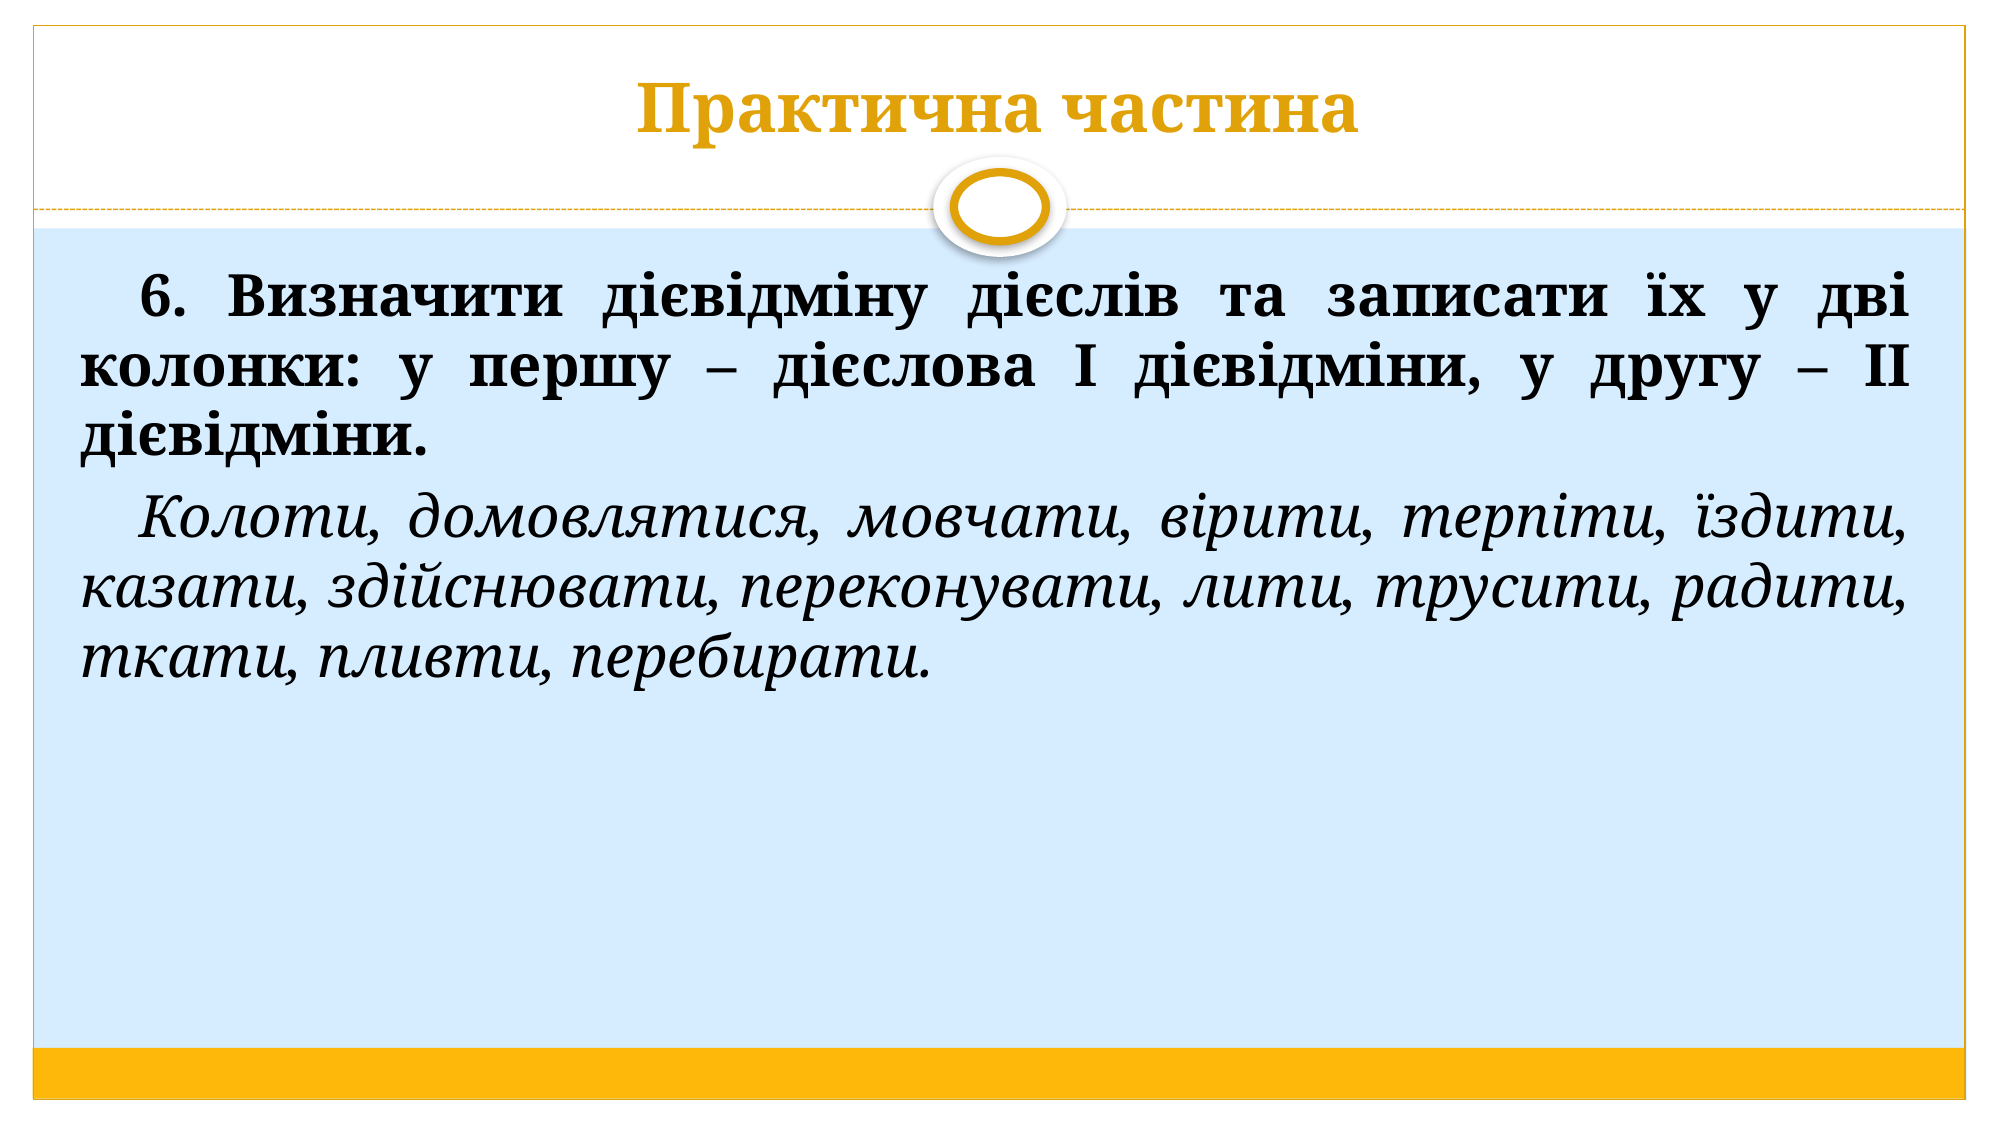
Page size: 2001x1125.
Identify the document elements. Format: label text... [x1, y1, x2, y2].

title Практична частина [66, 37, 1933, 237]
list 6. Визначити дієвідміну дієслів та записати їх у дві колонки: у першу – дієслова I дієвідміни, у другу – II дієвідміни. Колоти, домовлятися, мовчати, вірити, терпіти, їздити, казати, здійснювати, переконувати, лити, трусити, радити, ткати, пливти, перебирати. [66, 250, 1926, 1001]
